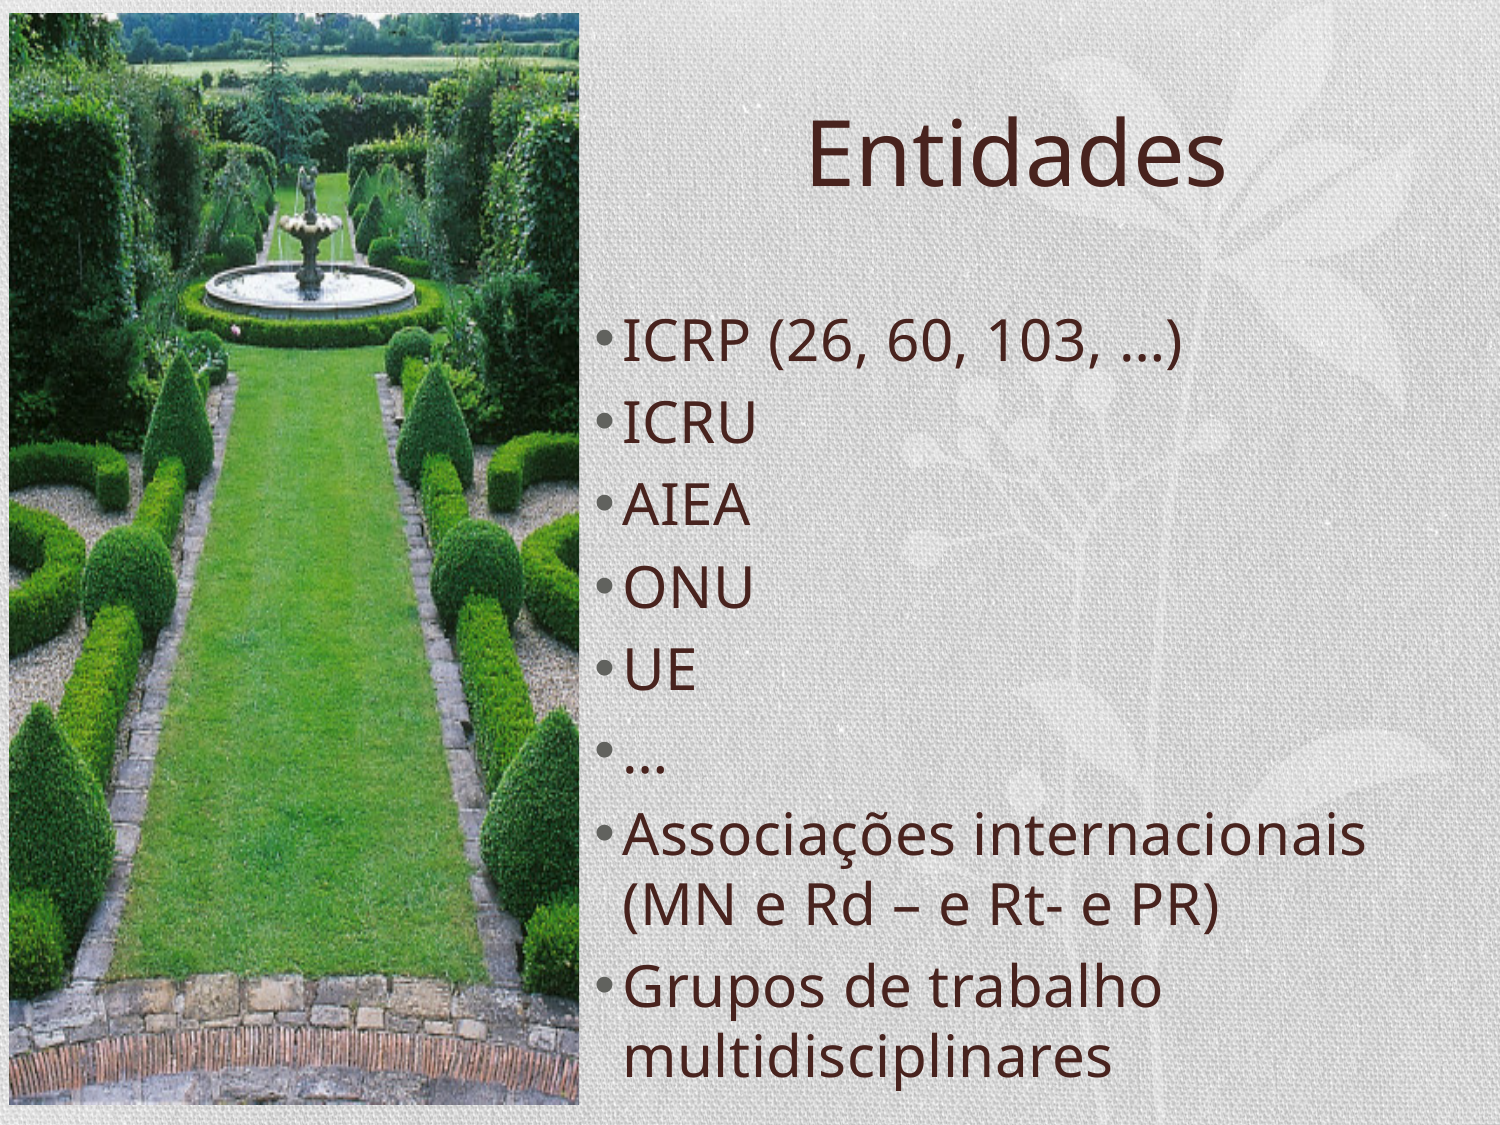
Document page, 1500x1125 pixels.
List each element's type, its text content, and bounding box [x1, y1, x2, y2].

picture [9, 13, 580, 1105]
title Entidades [579, 37, 1455, 213]
list ICRP (26, 60, 103, …) ICRU AIEA ONU UE … Associações internacionais (MN e Rd – e Rt- e PR) Grupos de trabalho multidisciplinares [579, 213, 1455, 1125]
